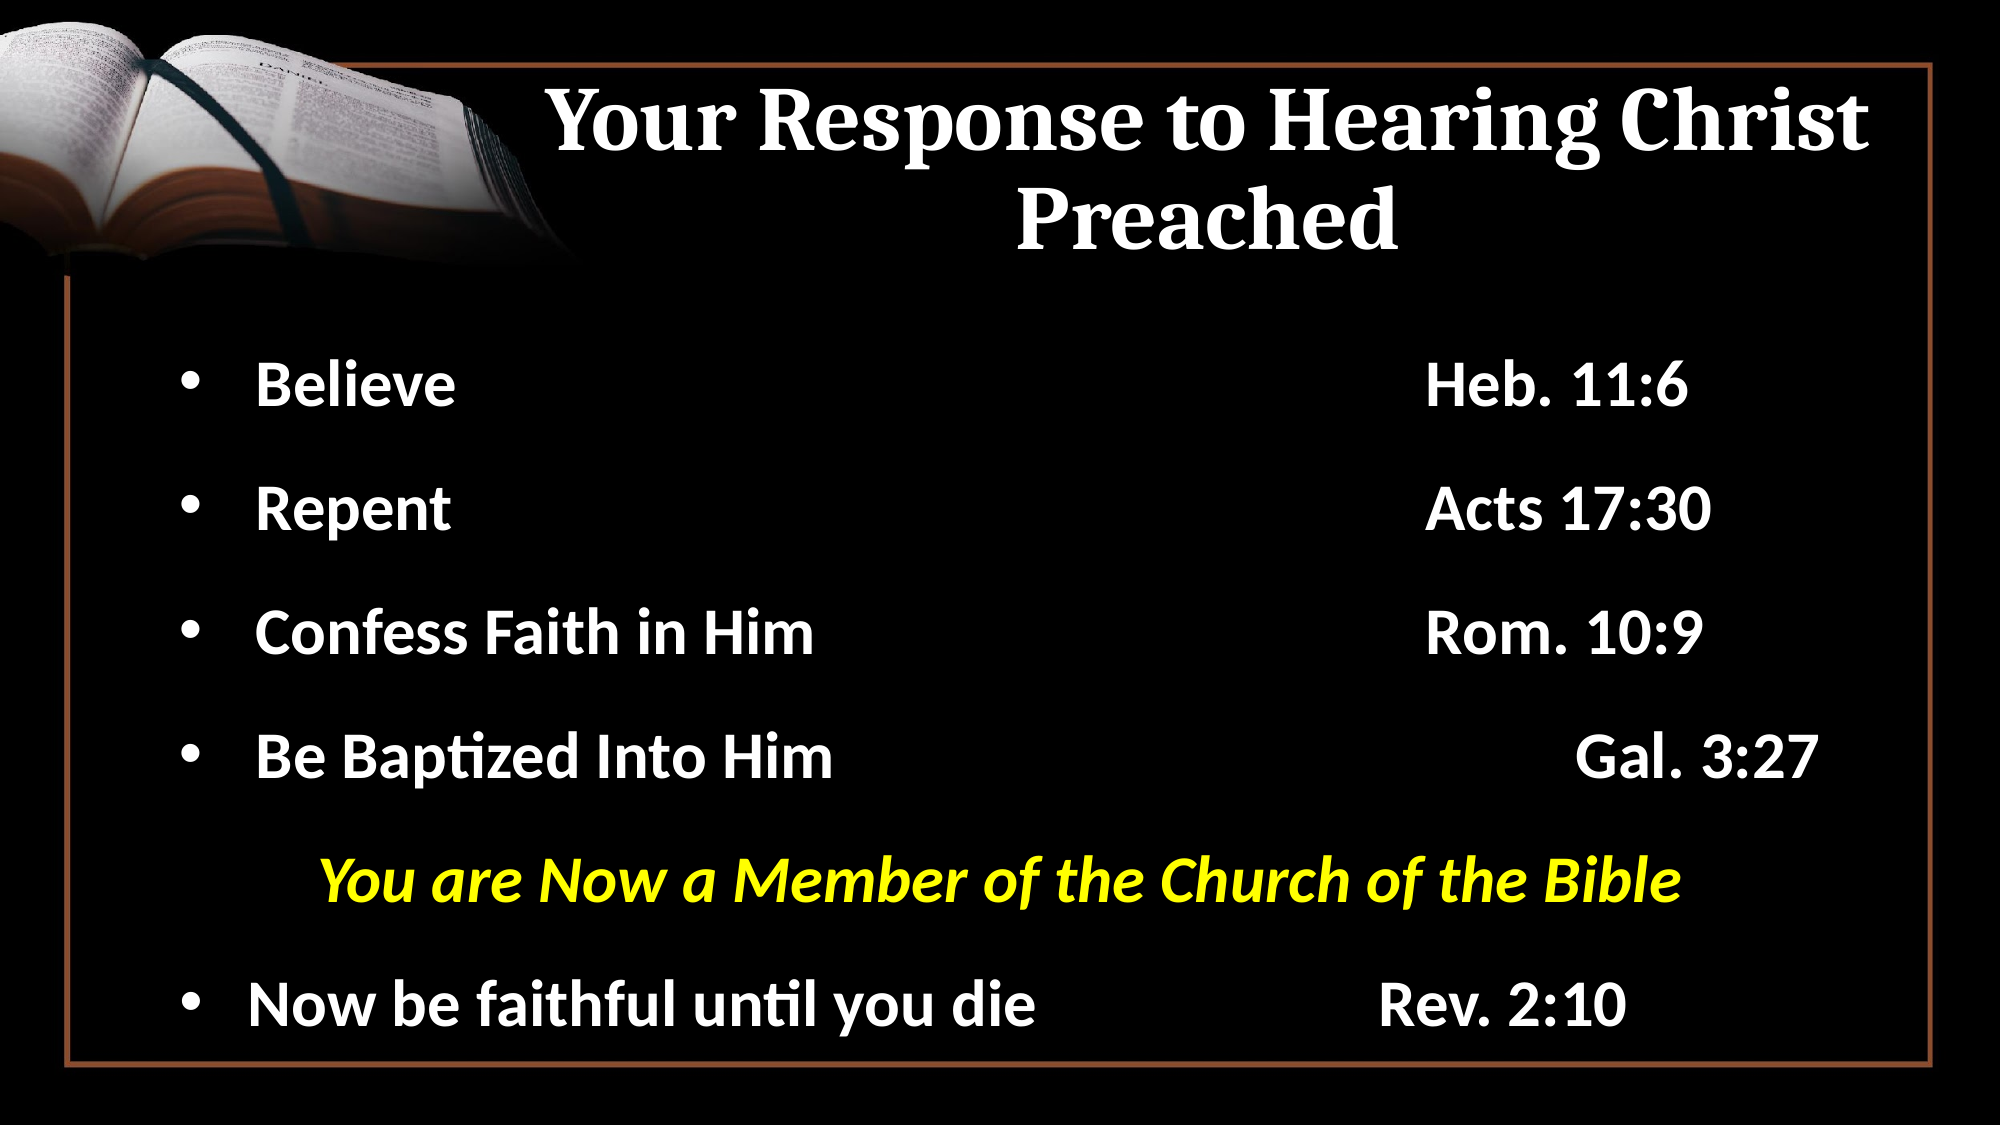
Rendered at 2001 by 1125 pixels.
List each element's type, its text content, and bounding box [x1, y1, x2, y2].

picture [0, 0, 2000, 1125]
title Your Response to Hearing Christ Preached [506, 49, 1912, 292]
list Believe Heb. 11:6 Repent Acts 17:30 Confess Faith in Him Rom. 10:9 Be Baptized Into Him Gal. 3:27 You are Now a Member of the Church of the Bible Now be faithful until you die Rev. 2:10 [88, 292, 1913, 1063]
